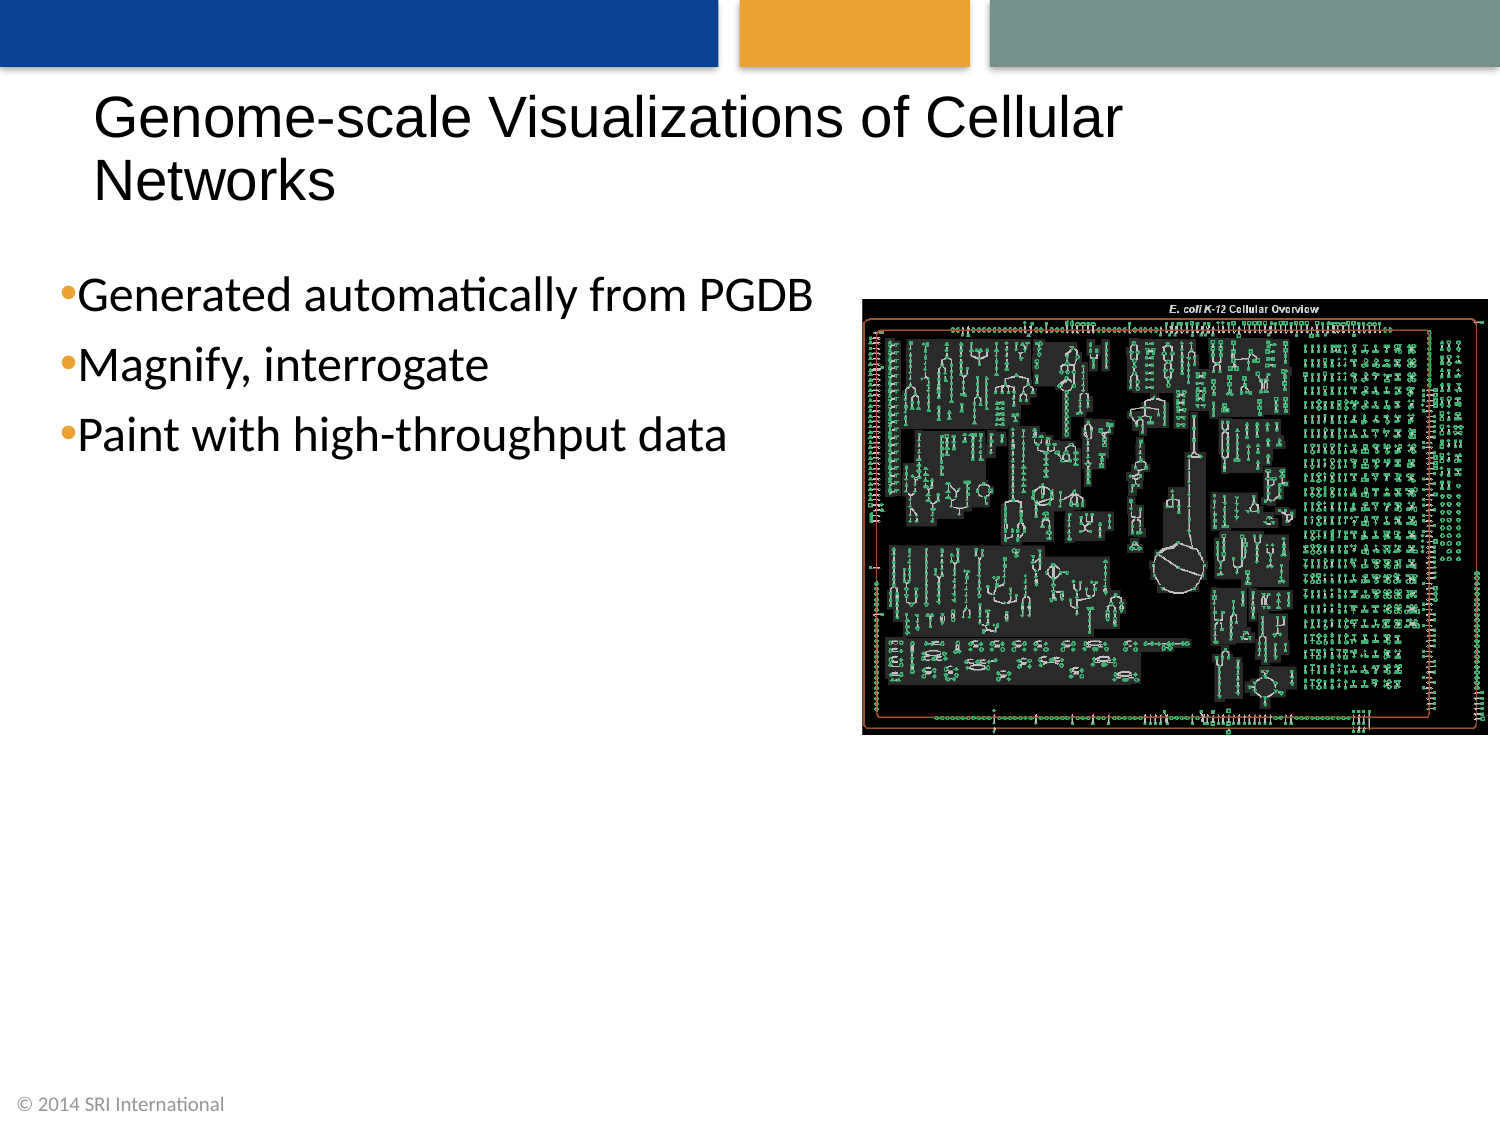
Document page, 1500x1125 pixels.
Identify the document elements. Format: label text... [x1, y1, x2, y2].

title Genome-scale Visualizations of Cellular Networks [78, 55, 1379, 162]
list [862, 299, 1488, 735]
list Generated automatically from PGDB Magnify, interrogate Paint with high-throughput data [44, 260, 863, 1094]
text_box [74, 162, 1500, 263]
